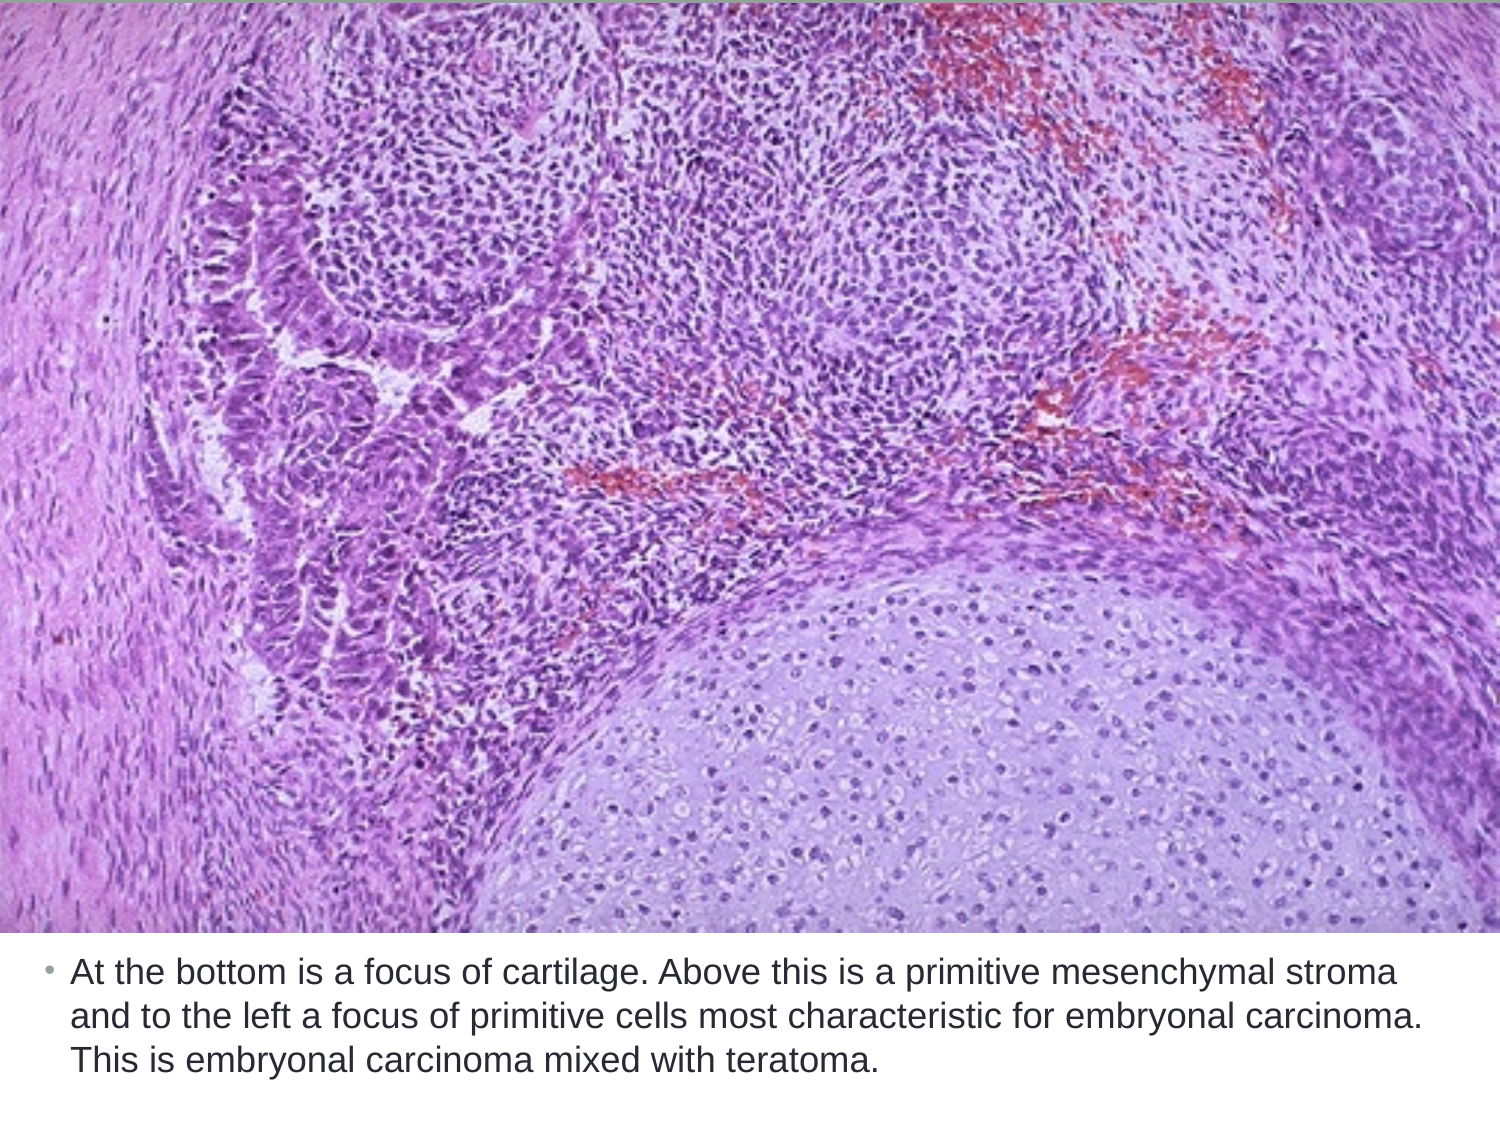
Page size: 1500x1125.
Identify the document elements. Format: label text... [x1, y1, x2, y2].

list At the bottom is a focus of cartilage. Above this is a primitive mesenchymal stroma and to the left a focus of primitive cells most characteristic for embryonal carcinoma. This is embryonal carcinoma mixed with teratoma. [29, 941, 1471, 1088]
picture [0, 3, 1500, 933]
